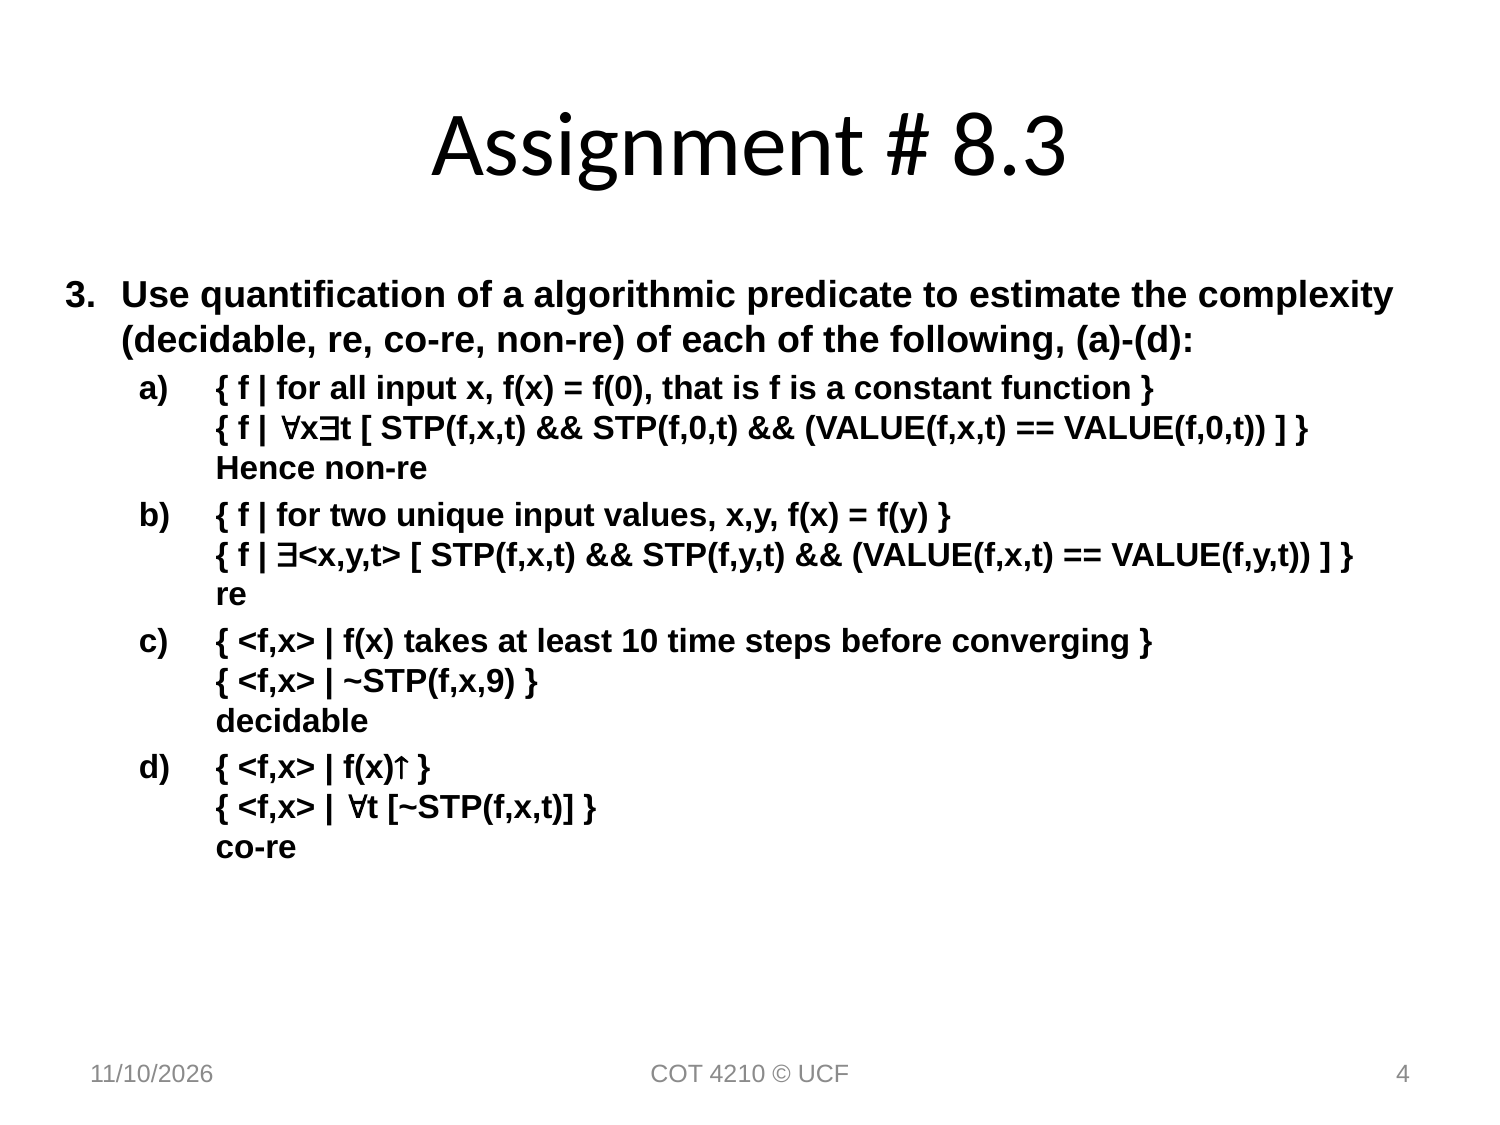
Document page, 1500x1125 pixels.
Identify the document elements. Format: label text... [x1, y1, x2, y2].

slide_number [75, 1042, 425, 1103]
footer COT 4210 © UCF [512, 1042, 988, 1103]
slide_number 4 [1074, 1042, 1425, 1103]
title Assignment # 8.3 [75, 45, 1425, 233]
list Use quantification of a algorithmic predicate to estimate the complexity (decidable, re, co-re, non-re) of each of the following, (a)-(d): { f | for all input x, f(x) = f(0), that is f is a constant function } { f | xt [ STP(f,x,t) && STP(f,0,t) && (VALUE(f,x,t) == VALUE(f,0,t)) ] } Hence non-re { f | for two unique input values, x,y, f(x) = f(y) } { f | <x,y,t> [ STP(f,x,t) && STP(f,y,t) && (VALUE(f,x,t) == VALUE(f,y,t)) ] } re { <f,x> | f(x) takes at least 10 time steps before converging } { <f,x> | ~STP(f,x,9) } decidable { <f,x> | f(x) } { <f,x> | t [~STP(f,x,t)] } co-re [50, 262, 1463, 1005]
